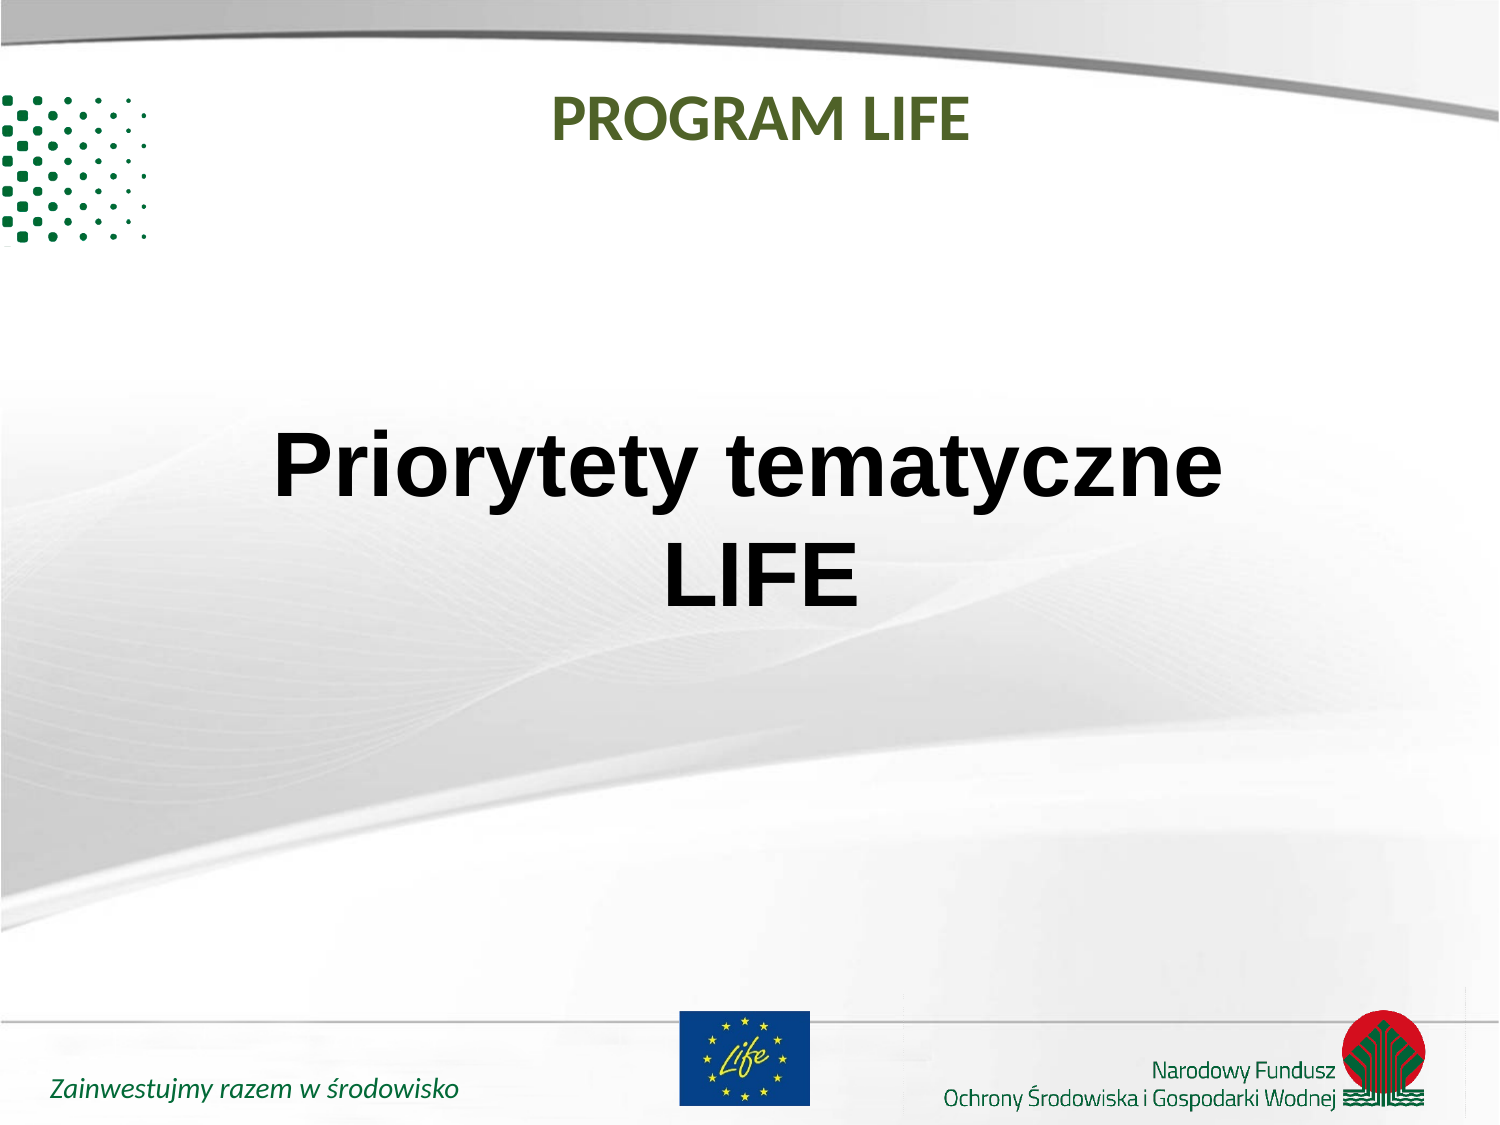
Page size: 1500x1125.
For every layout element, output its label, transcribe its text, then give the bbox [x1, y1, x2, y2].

title Priorytety tematyczne LIFE [123, 326, 1399, 705]
picture [0, 0, 1499, 1125]
text_box Program LIFE [235, 66, 1287, 161]
